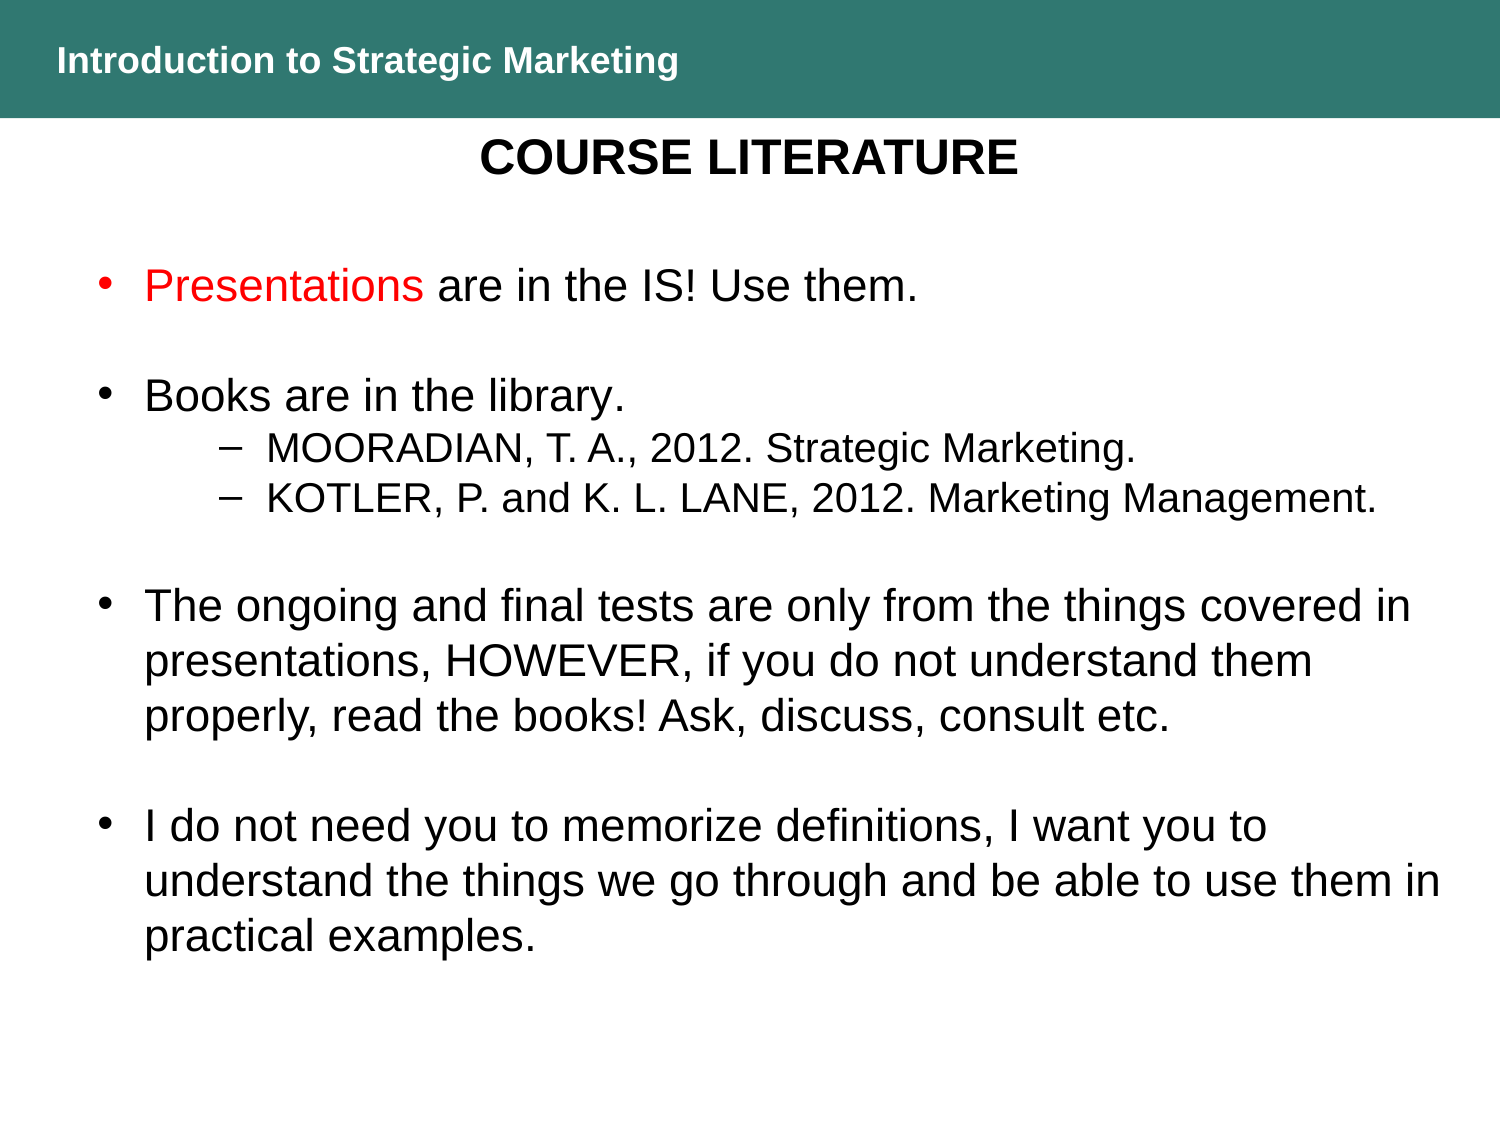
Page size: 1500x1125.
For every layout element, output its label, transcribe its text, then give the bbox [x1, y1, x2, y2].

text_box Introduction to Strategic Marketing [0, 0, 1500, 120]
text_box COURSE LITERATURE [55, 117, 1444, 193]
text_box Presentations are in the IS! Use them. Books are in the library. MOORADIAN, T. A., 2012. Strategic Marketing. KOTLER, P. and K. L. LANE, 2012. Marketing Management. The ongoing and final tests are only from the things covered in presentations, HOWEVER, if you do not understand them properly, read the books! Ask, discuss, consult etc. I do not need you to memorize definitions, I want you to understand the things we go through and be able to use them in practical examples. [82, 248, 1474, 1078]
